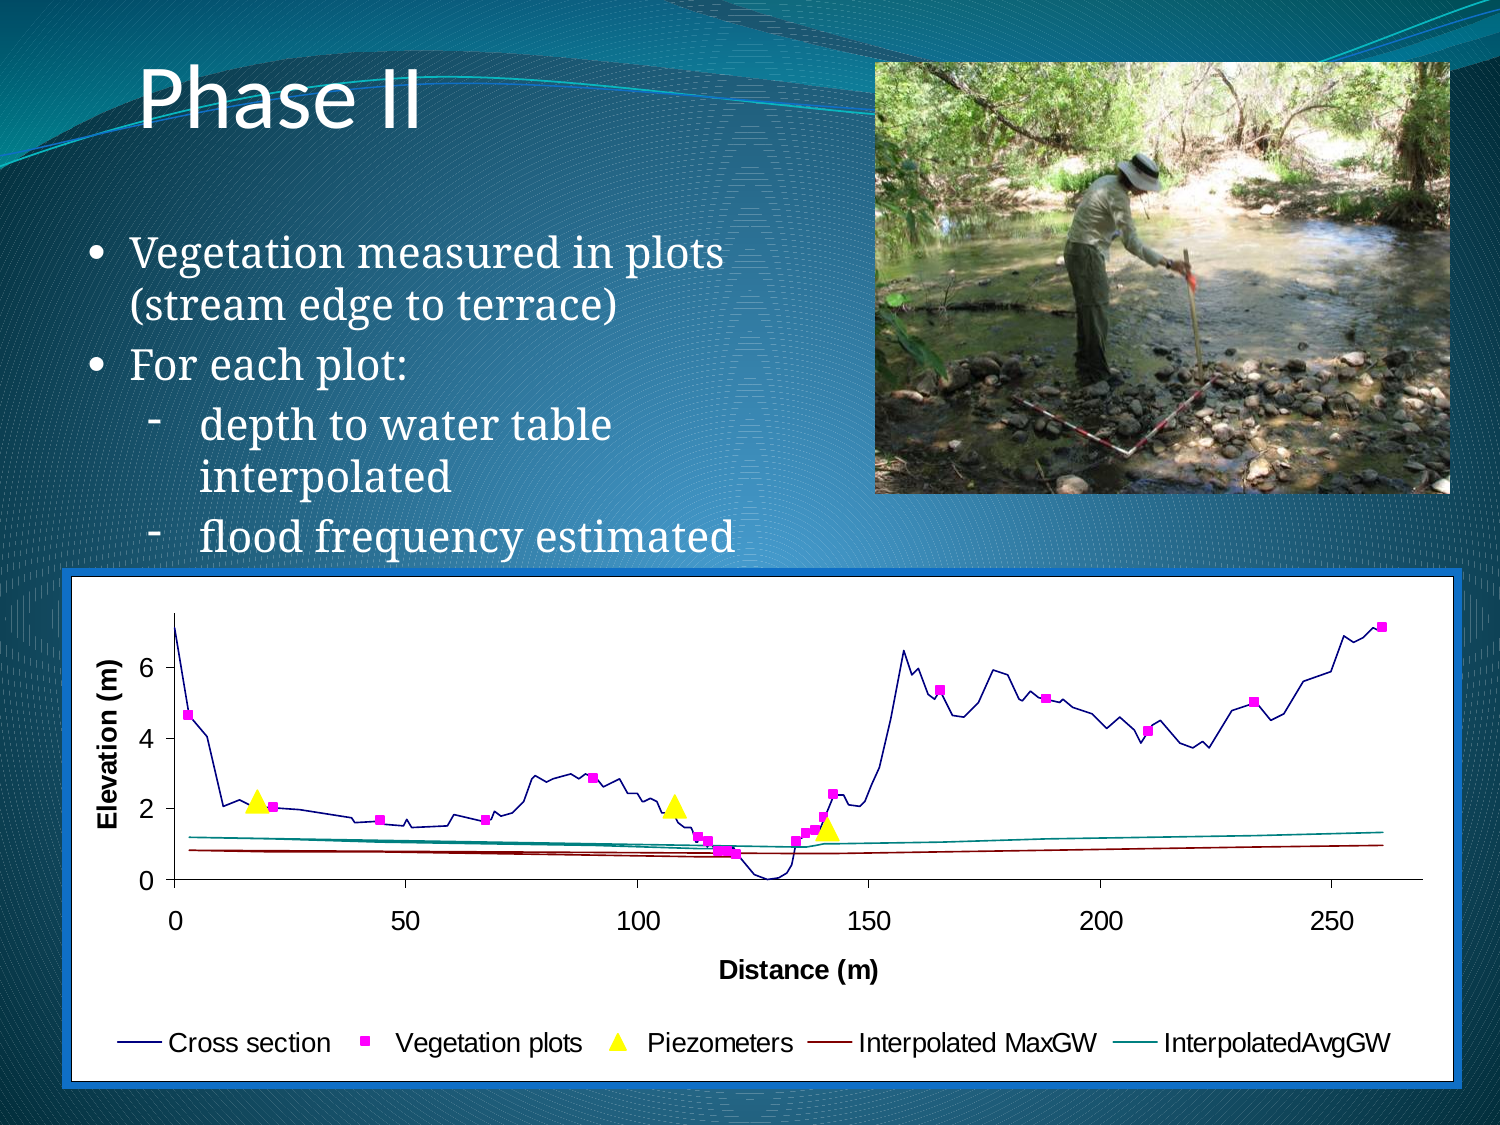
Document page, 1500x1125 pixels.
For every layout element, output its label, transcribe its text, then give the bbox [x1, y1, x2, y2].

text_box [62, 567, 1463, 1090]
text_box Vegetation measured in plots (stream edge to terrace) For each plot: depth to water table interpolated flood frequency estimated [72, 218, 861, 566]
picture [874, 62, 1451, 494]
text_box Phase II [75, 29, 488, 217]
